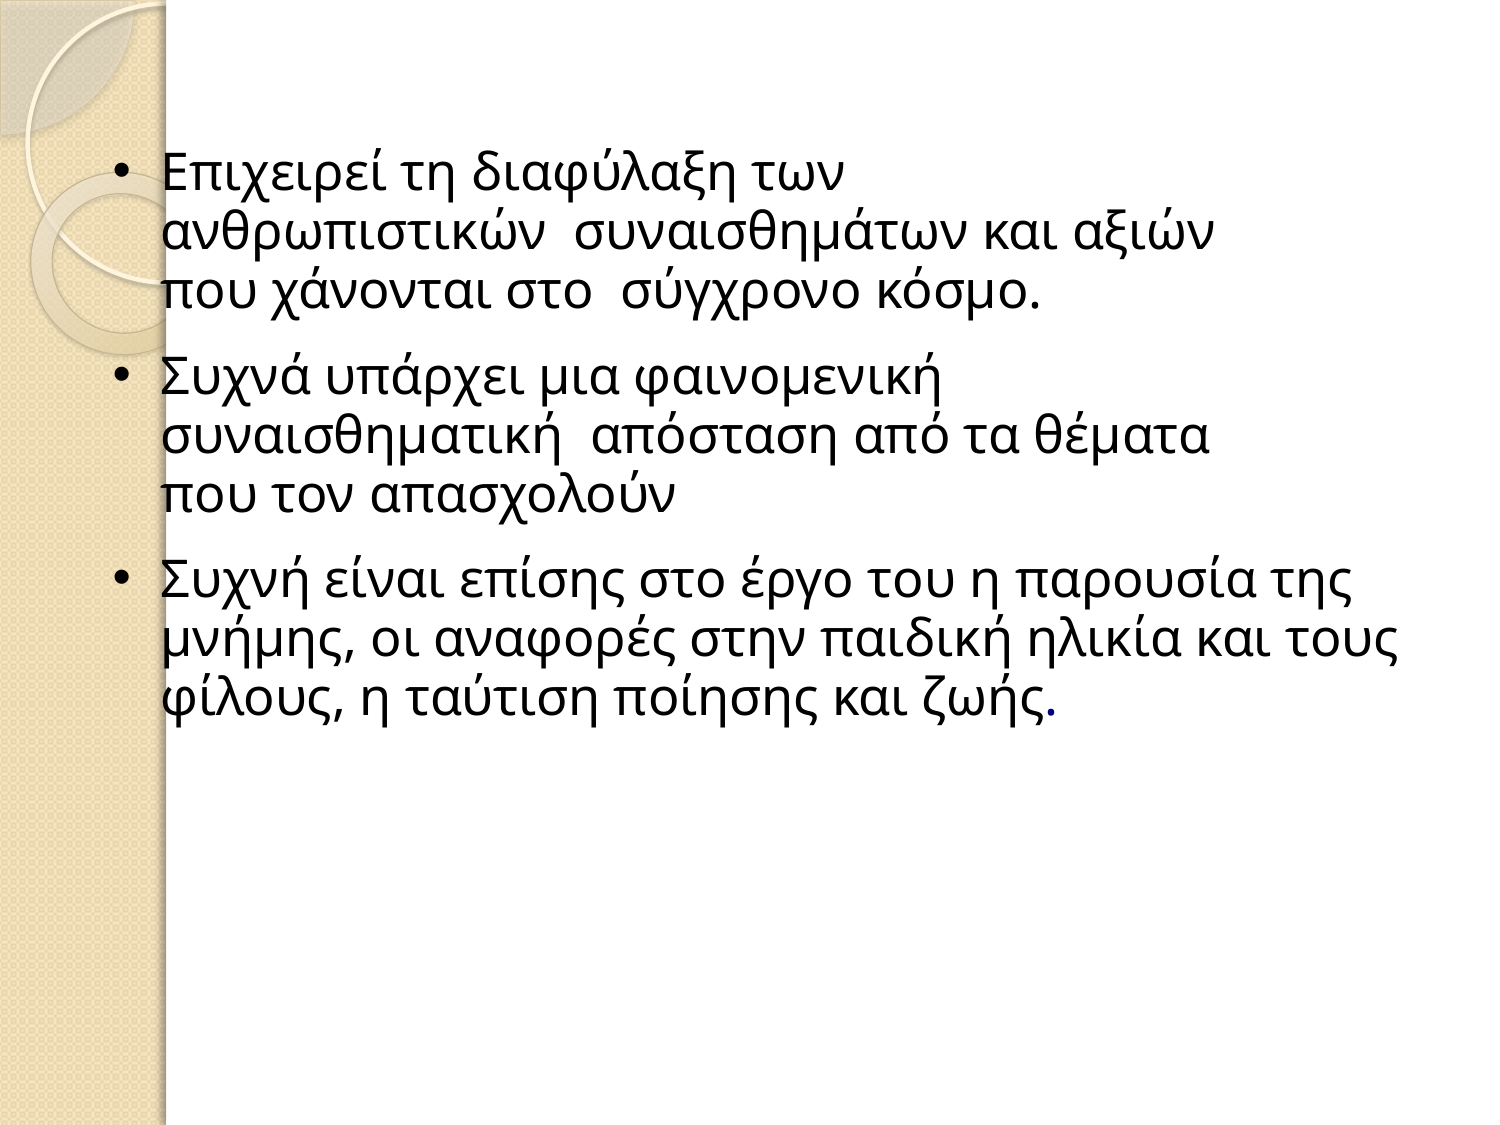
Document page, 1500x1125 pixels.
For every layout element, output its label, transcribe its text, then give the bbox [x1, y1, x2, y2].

text_box Επιχειρεί τη διαφύλαξη των ανθρωπιστικών συναισθημάτων και αξιών που χάνονται στο σύγχρονο κόσμο. Συχνά υπάρχει μια φαινομενική συναισθηματική απόσταση από τα θέματα που τον απασχολούν Συχνή είναι επίσης στο έργο του η παρουσία της μνήμης, οι αναφορές στην παιδική ηλικία και τους φίλους, η ταύτιση ποίησης και ζωής. [110, 134, 1448, 727]
